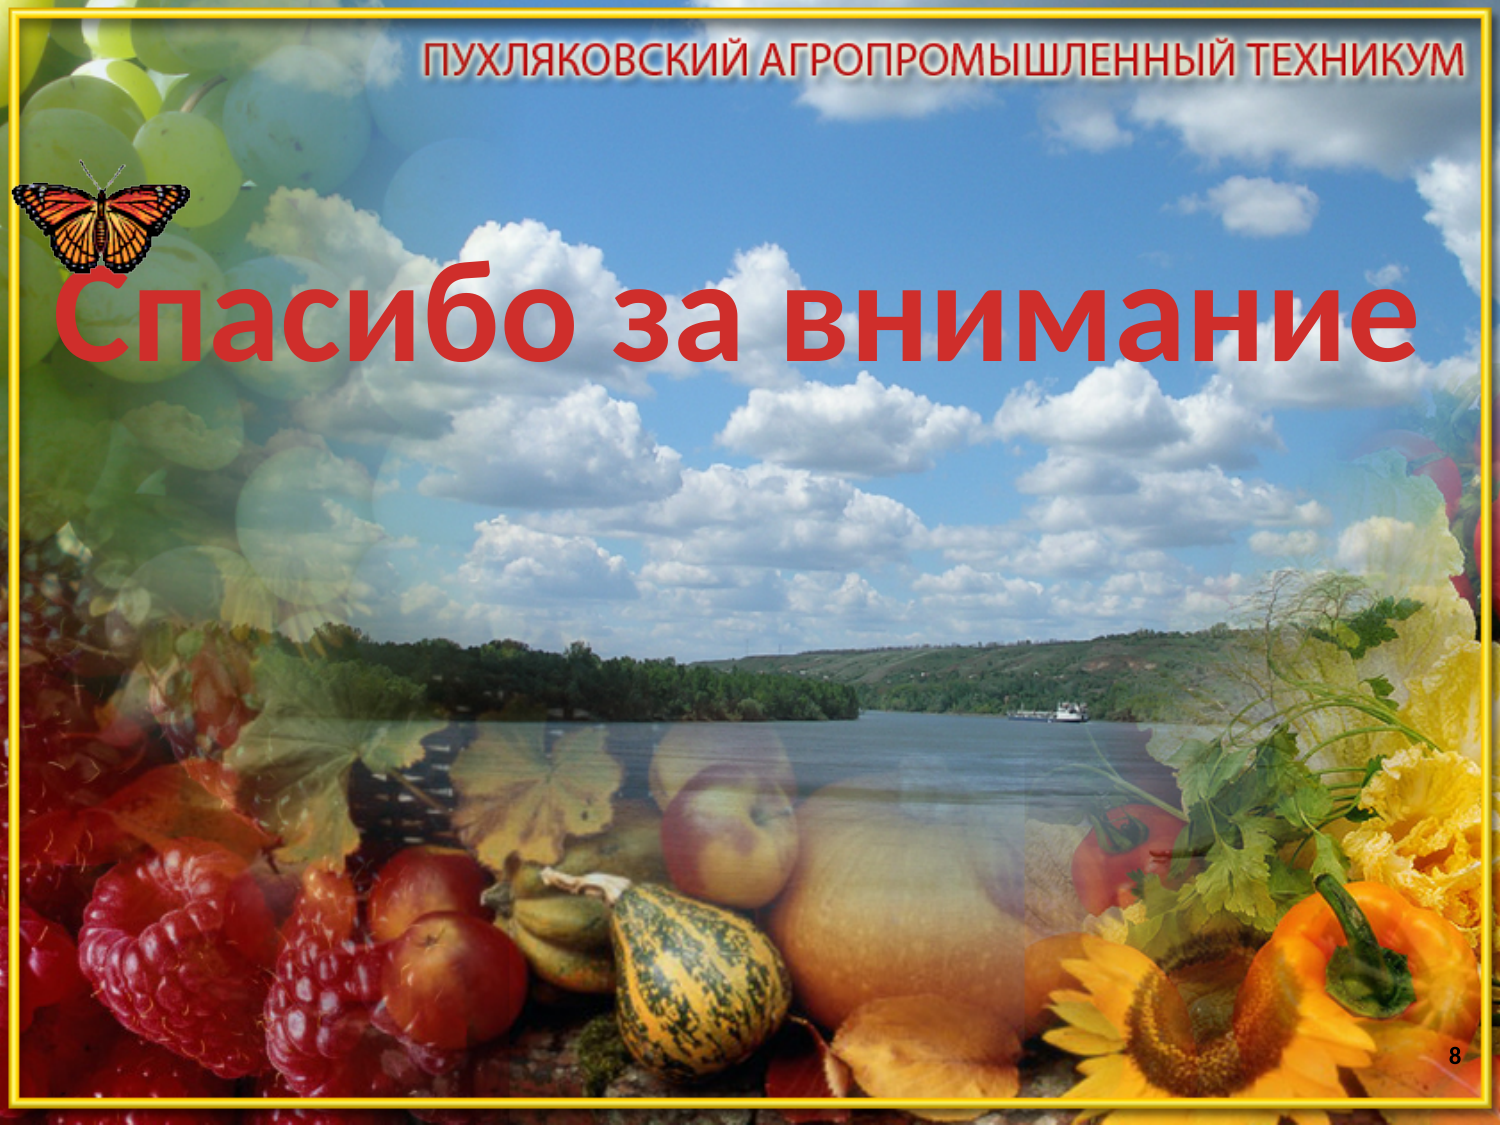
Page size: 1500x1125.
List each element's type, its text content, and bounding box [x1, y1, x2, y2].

slide_number 8 [1113, 1019, 1477, 1090]
text_box Спасибо за внимание [39, 208, 1458, 398]
picture [0, 0, 1500, 1125]
